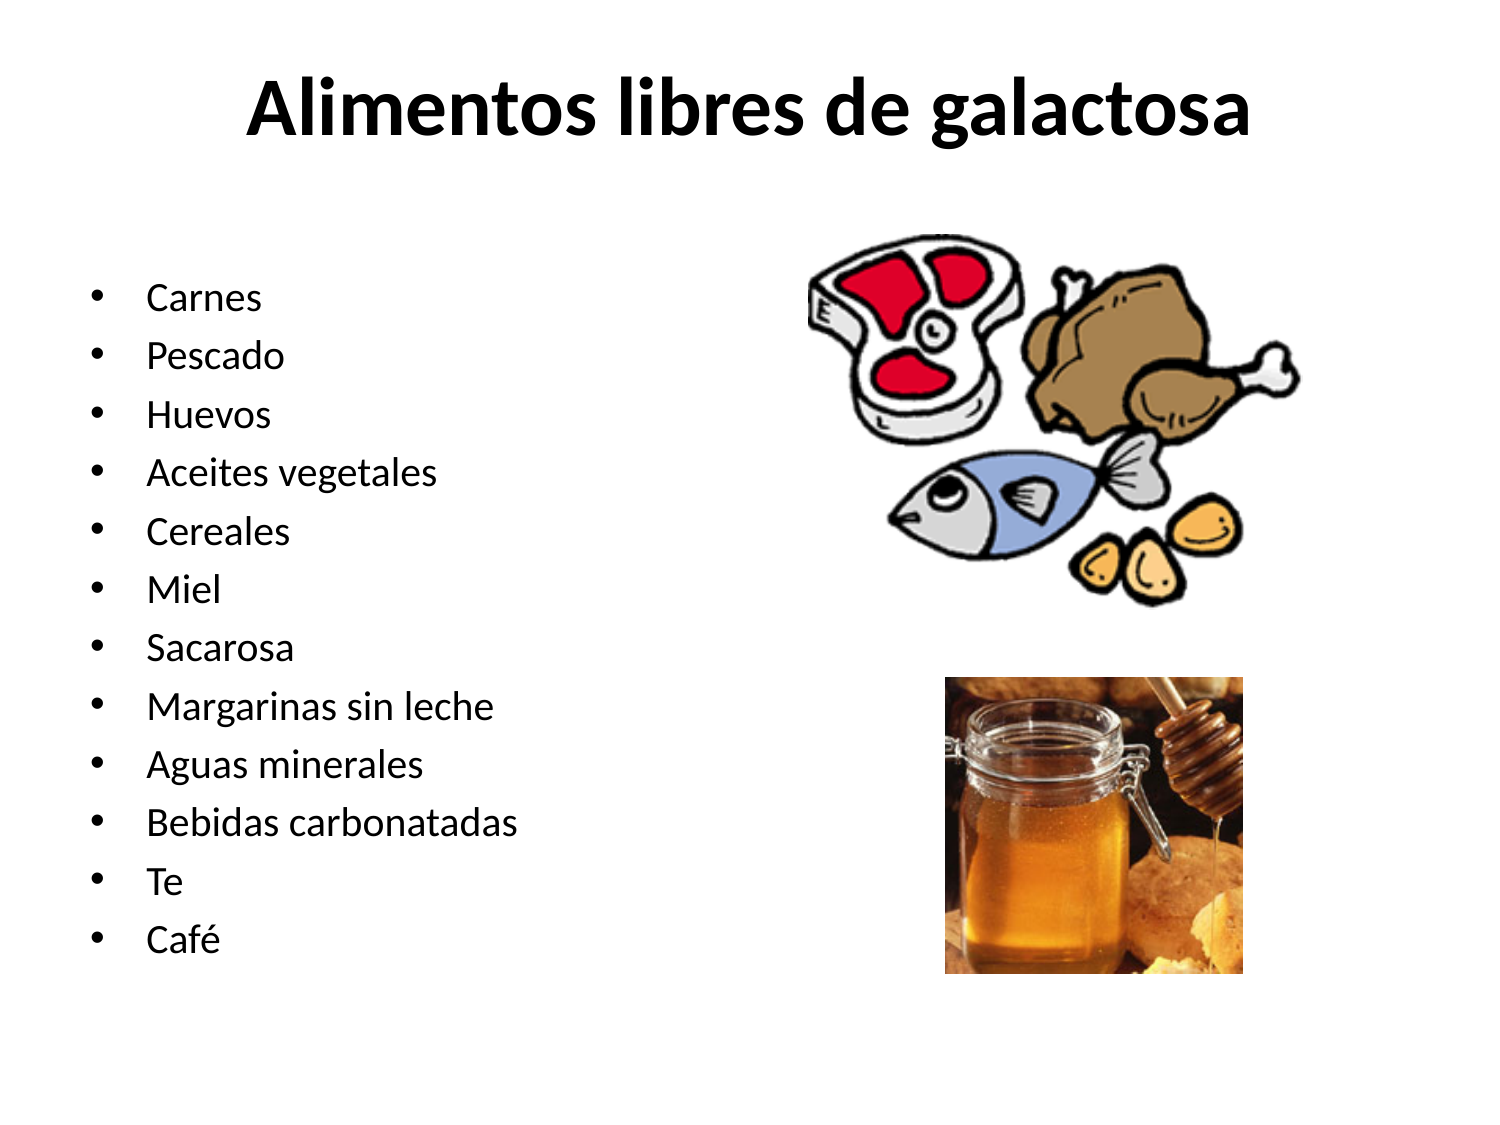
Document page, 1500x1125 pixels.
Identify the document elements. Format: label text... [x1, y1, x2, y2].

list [808, 234, 1303, 610]
list Carnes Pescado Huevos Aceites vegetales Cereales Miel Sacarosa Margarinas sin leche Aguas minerales Bebidas carbonatadas Te Café [75, 262, 738, 1005]
title Alimentos libres de galactosa [75, 45, 1425, 233]
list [945, 676, 1243, 975]
